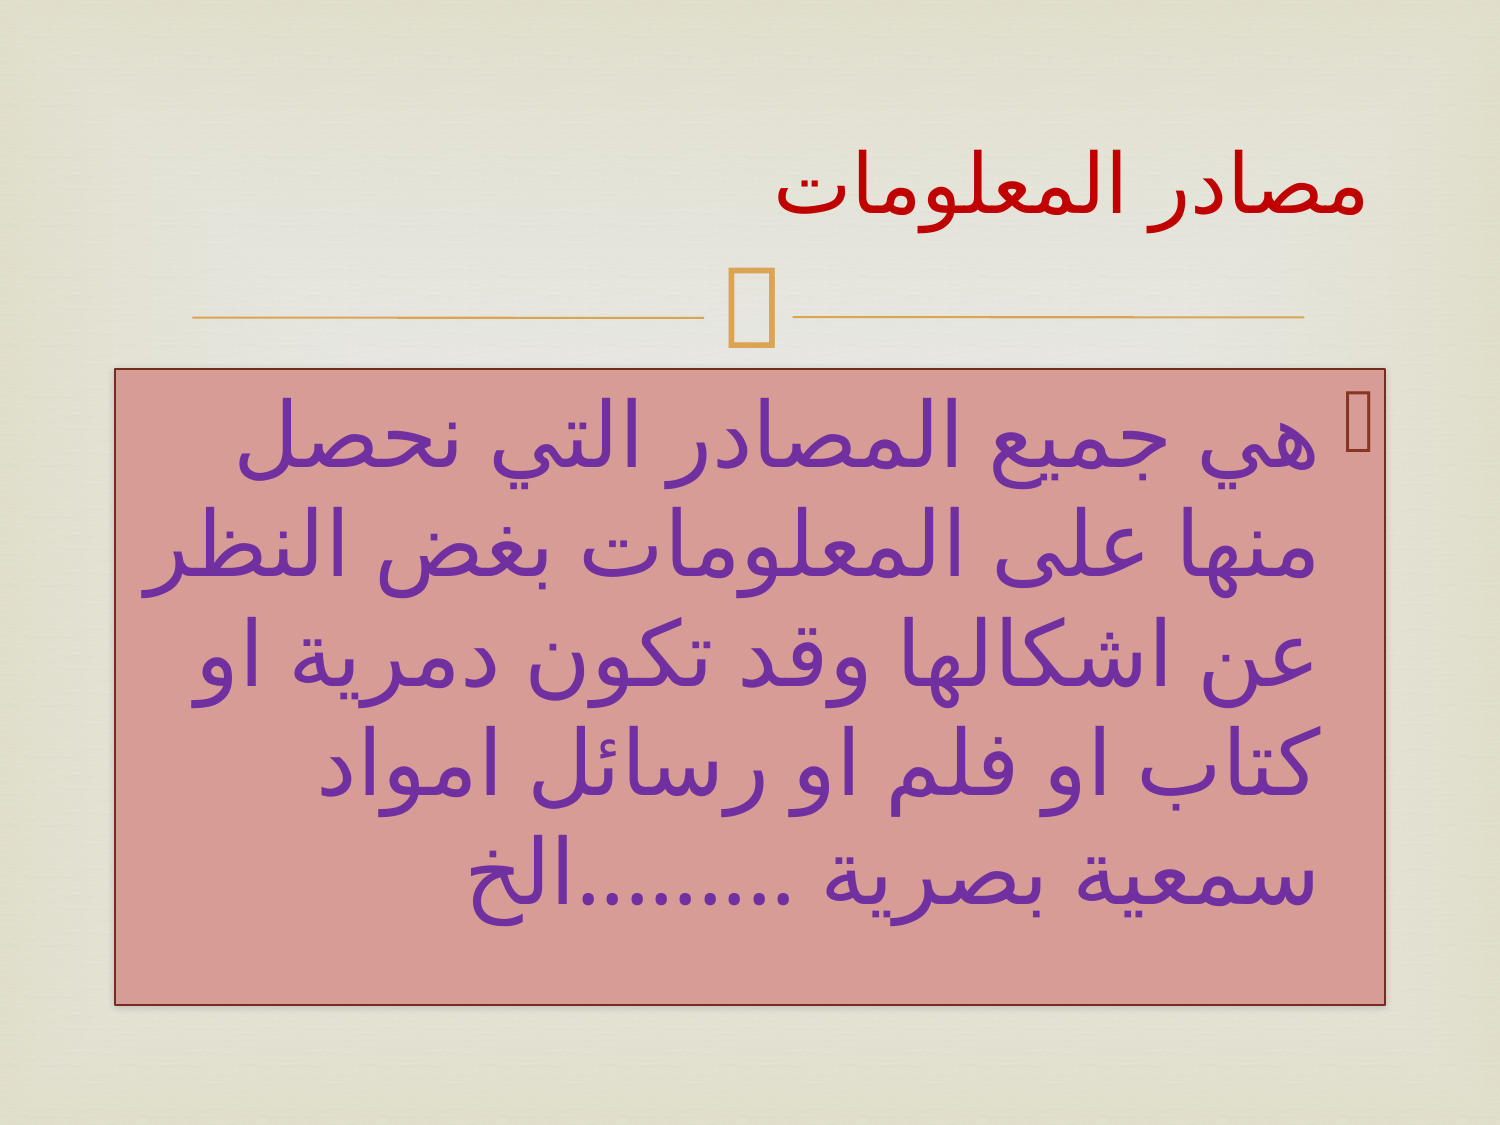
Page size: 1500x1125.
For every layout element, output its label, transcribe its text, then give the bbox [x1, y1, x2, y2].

title مصادر المعلومات [112, 93, 1386, 267]
list هي جميع المصادر التي نحصل منها على المعلومات بغض النظر عن اشكالها وقد تكون دمرية او كتاب او فلم او رسائل امواد سمعية بصرية .........الخ [114, 368, 1386, 1006]
